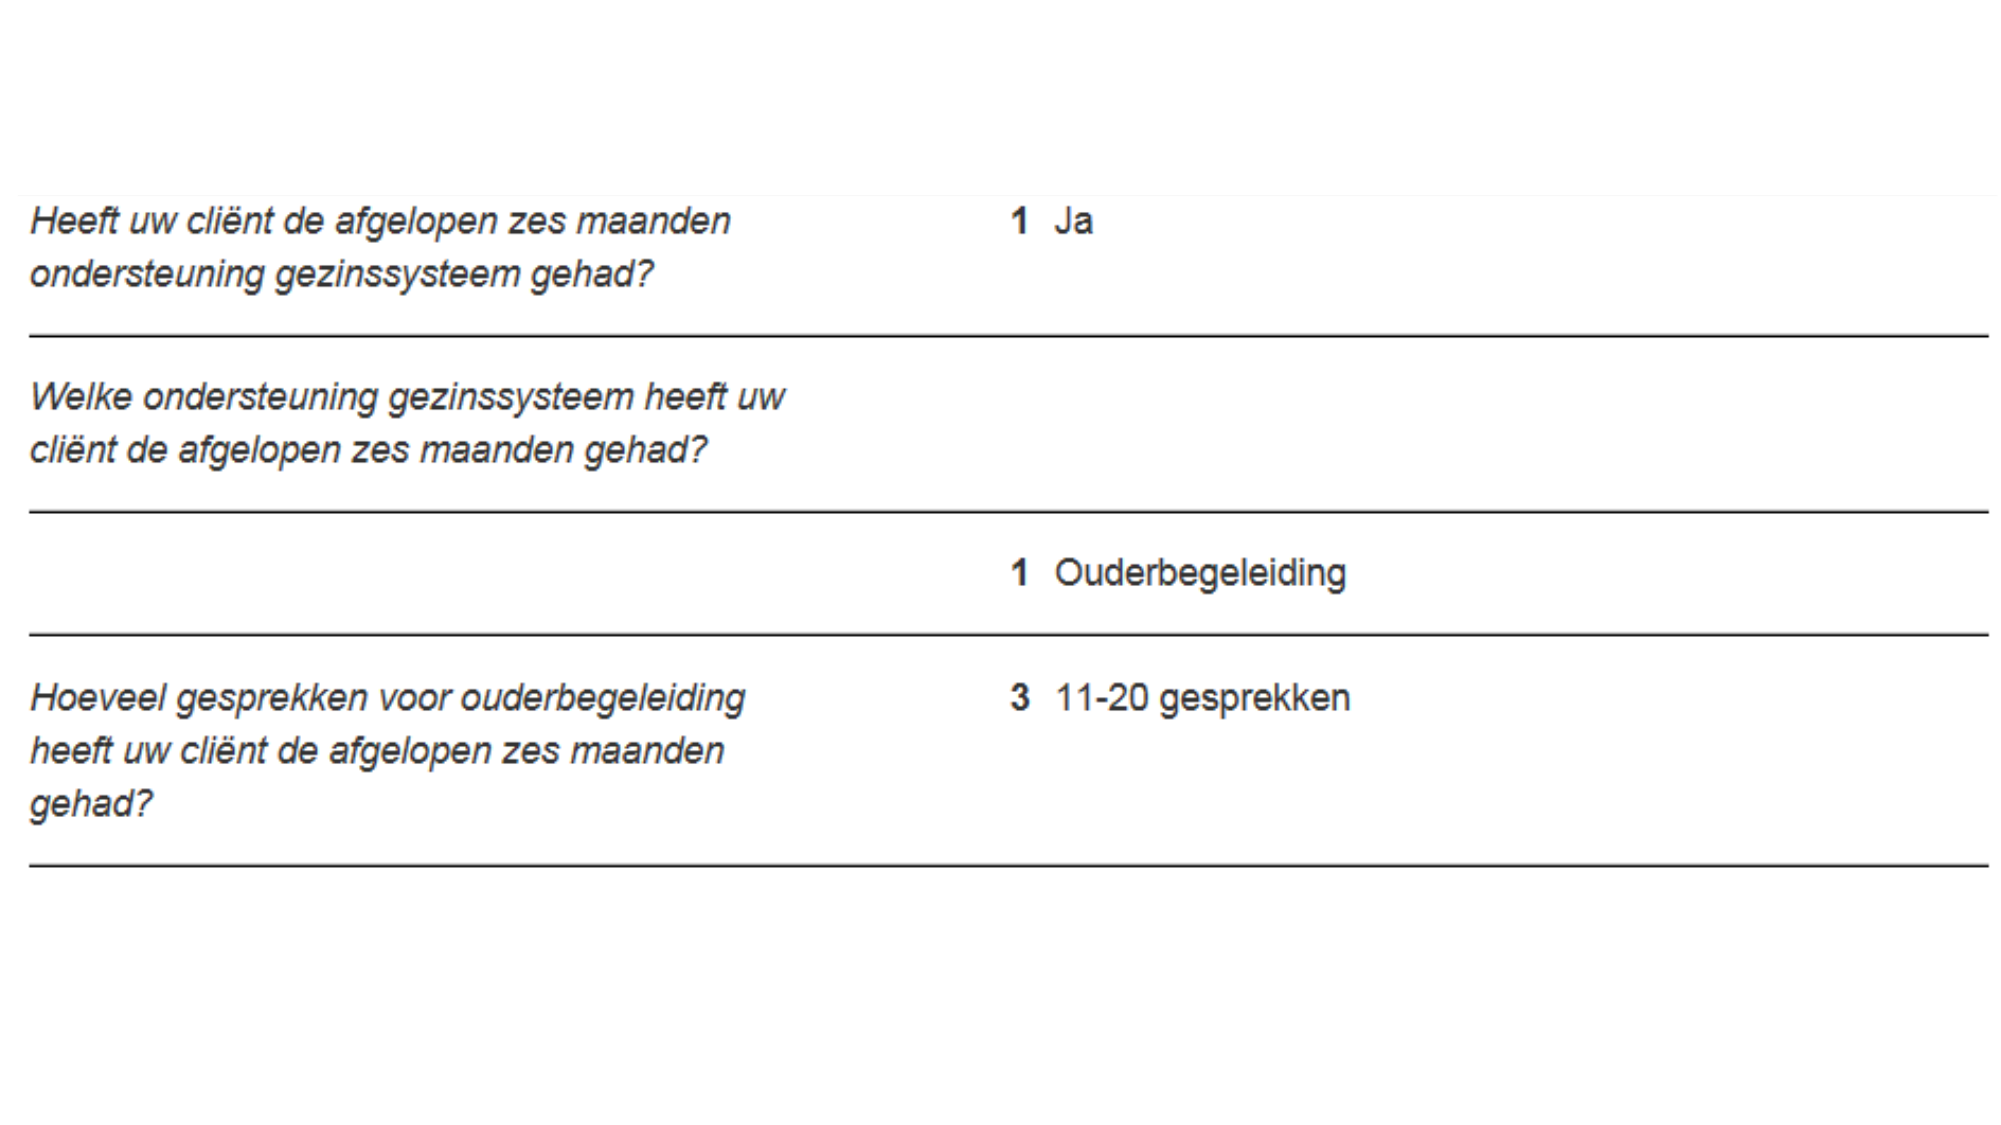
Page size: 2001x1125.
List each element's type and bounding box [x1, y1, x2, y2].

picture [17, 194, 2000, 891]
